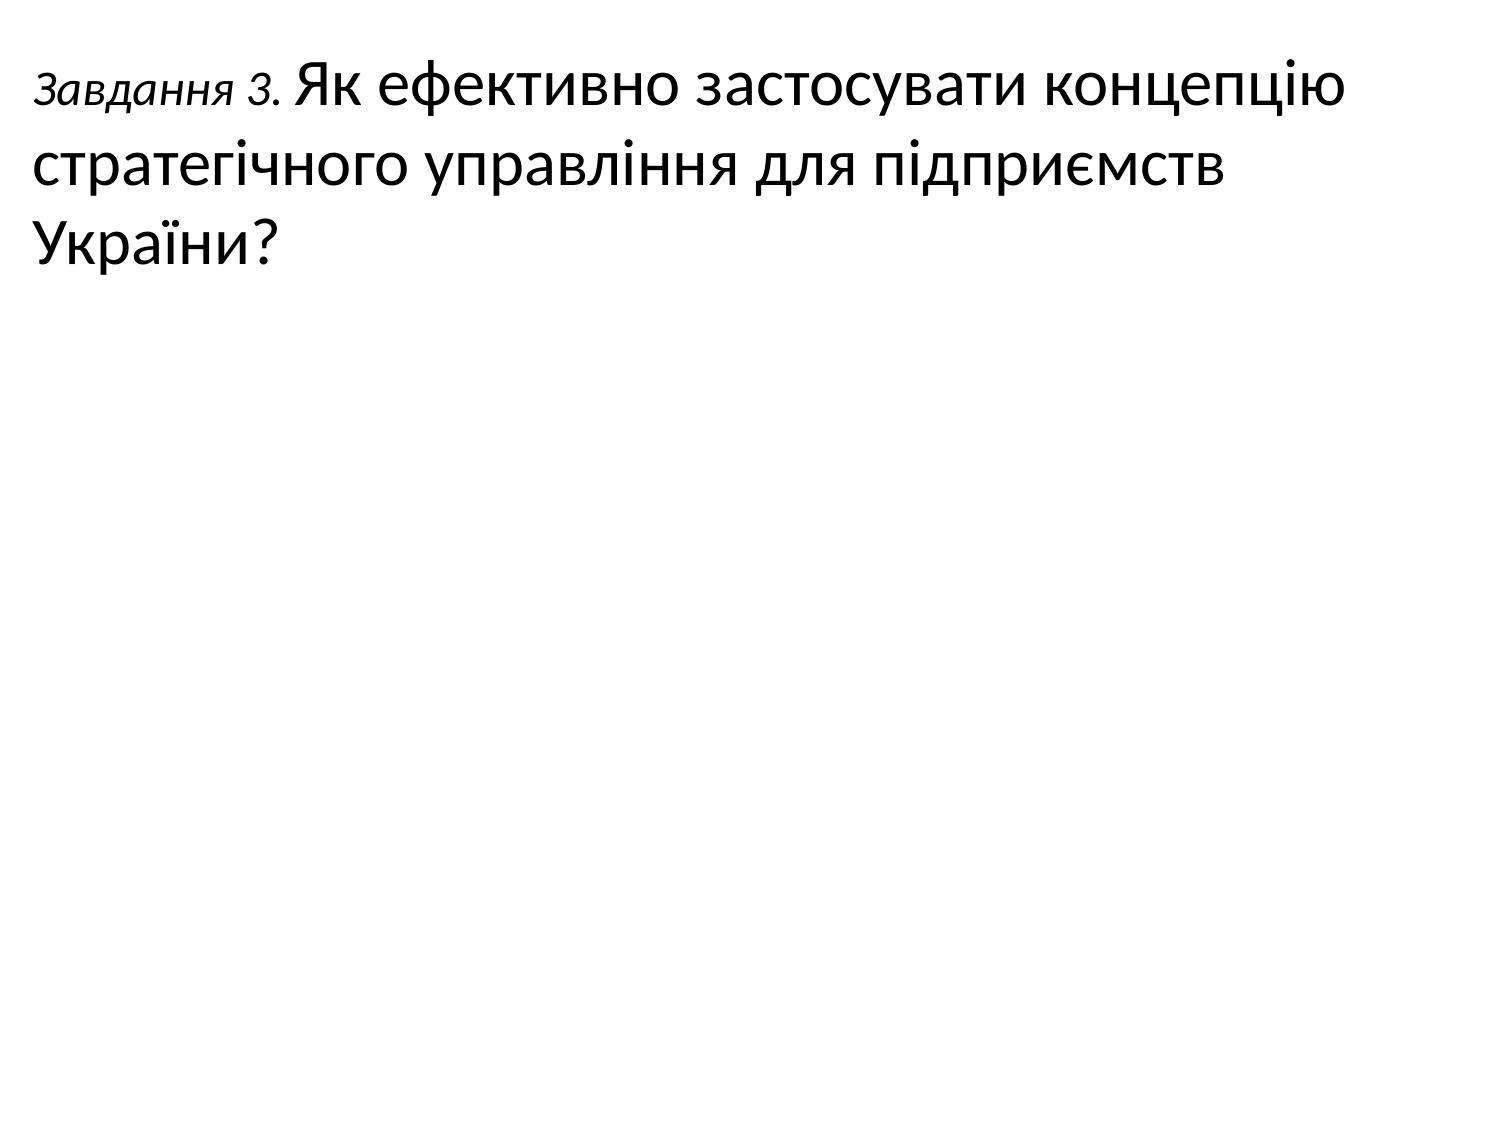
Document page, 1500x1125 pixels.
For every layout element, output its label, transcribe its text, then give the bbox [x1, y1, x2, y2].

list Завдання 3. Як ефективно застосувати концепцію стратегічного управління для підприємств України? [17, 30, 1459, 1083]
